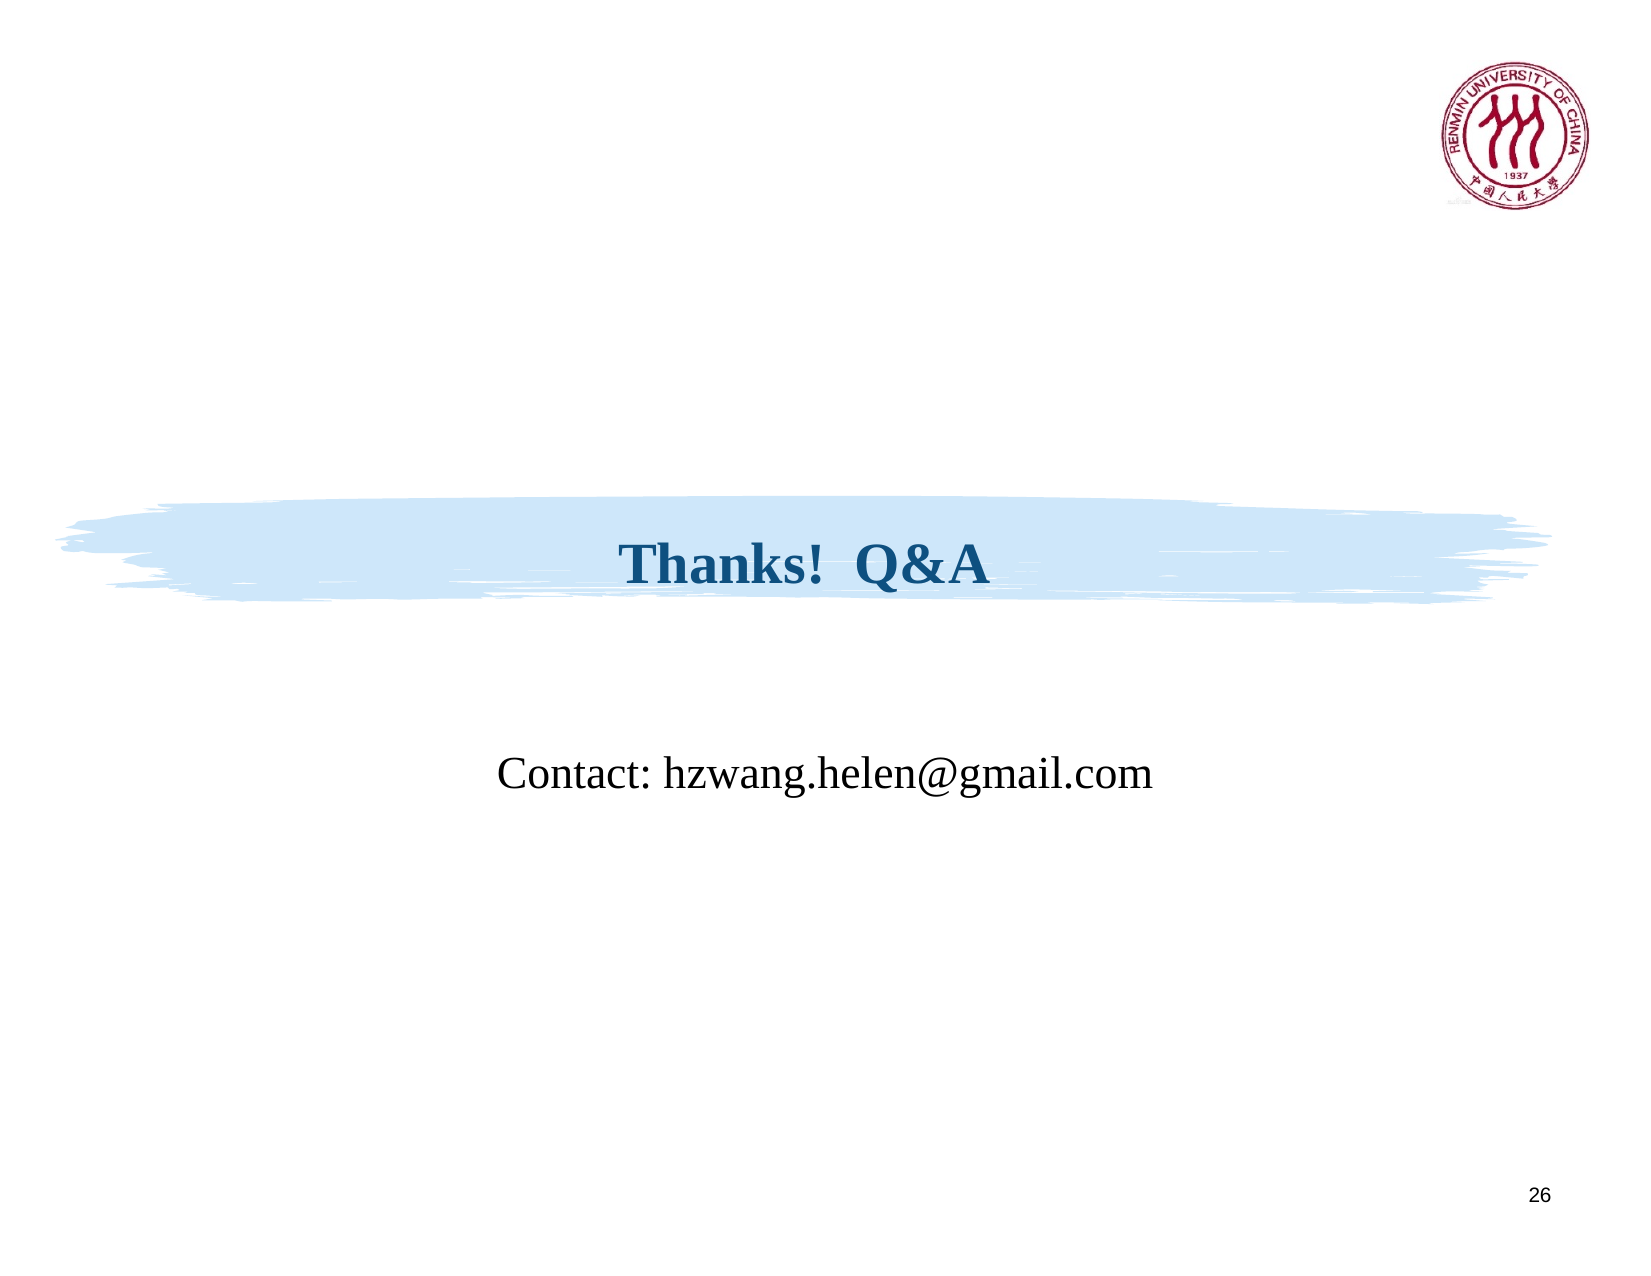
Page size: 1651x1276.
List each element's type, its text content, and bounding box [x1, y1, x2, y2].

text_box Thanks! Q&A [54, 495, 1553, 605]
text_box Contact: hzwang.helen@gmail.com [454, 708, 1196, 827]
picture [1439, 60, 1591, 211]
